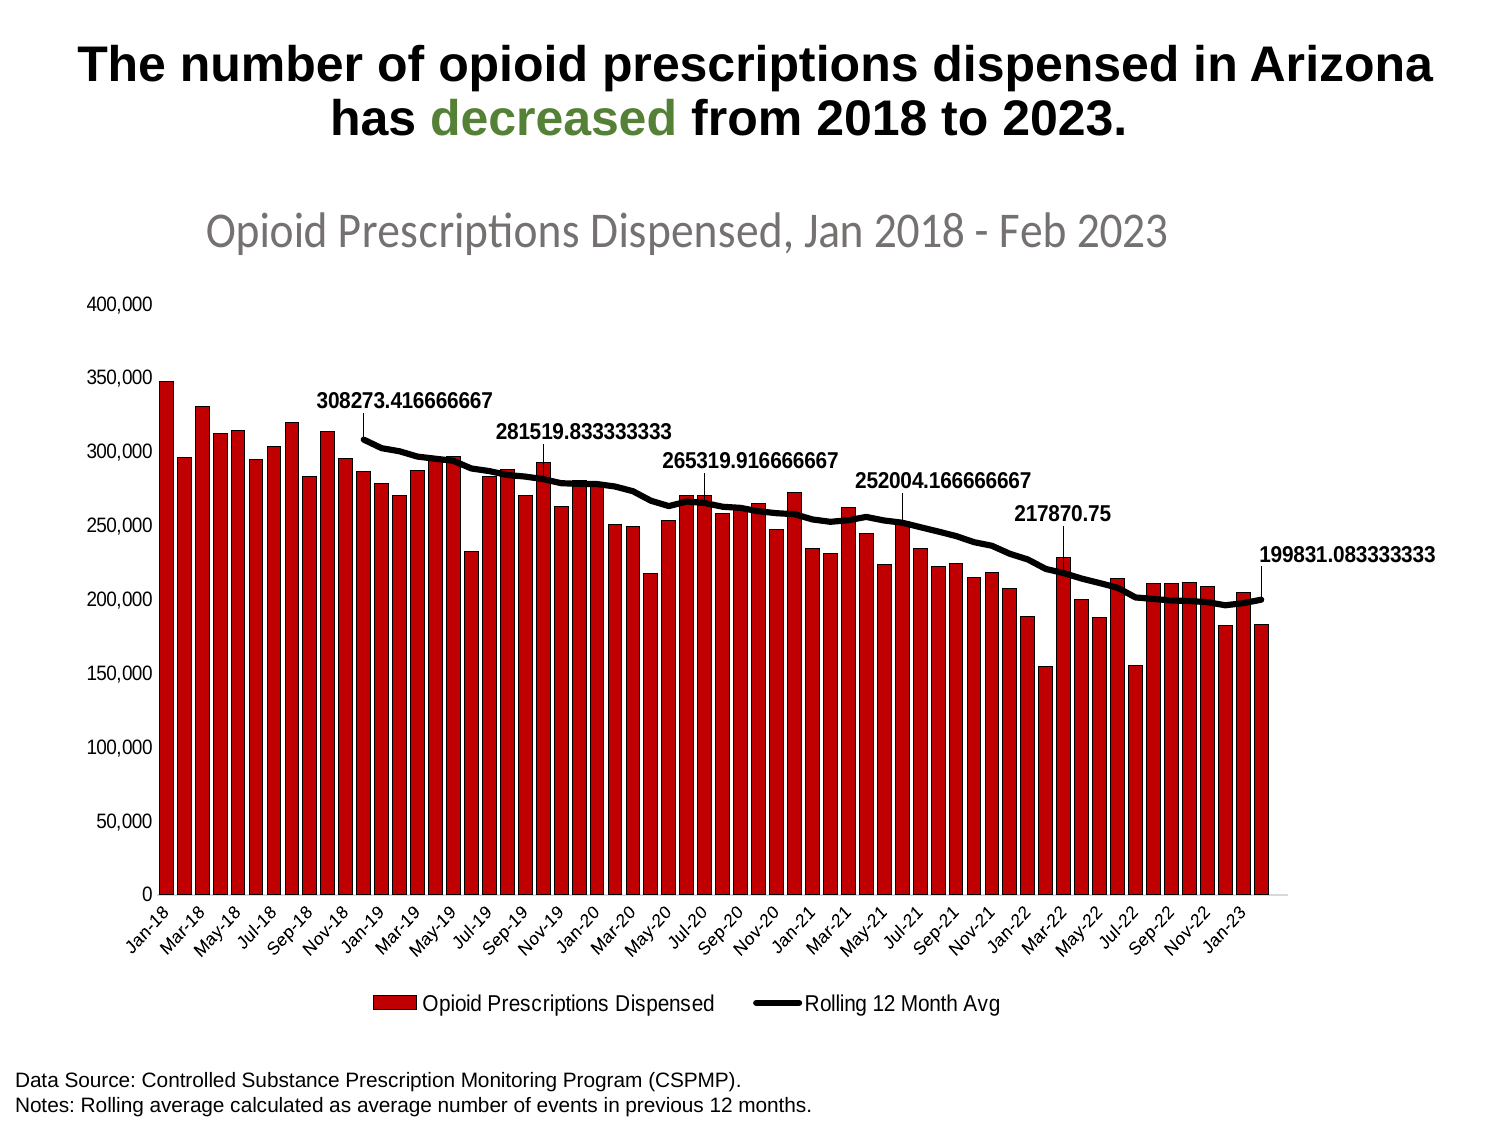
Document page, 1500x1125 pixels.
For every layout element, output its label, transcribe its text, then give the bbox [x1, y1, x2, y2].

text_box The number of opioid prescriptions dispensed in Arizona has decreased from 2018 to 2023. [23, 30, 1477, 215]
chart [61, 169, 1439, 1029]
text_box Data Source: Controlled Substance Prescription Monitoring Program (CSPMP). Notes: Rolling average calculated as average number of events in previous 12 months. [0, 1059, 1423, 1125]
